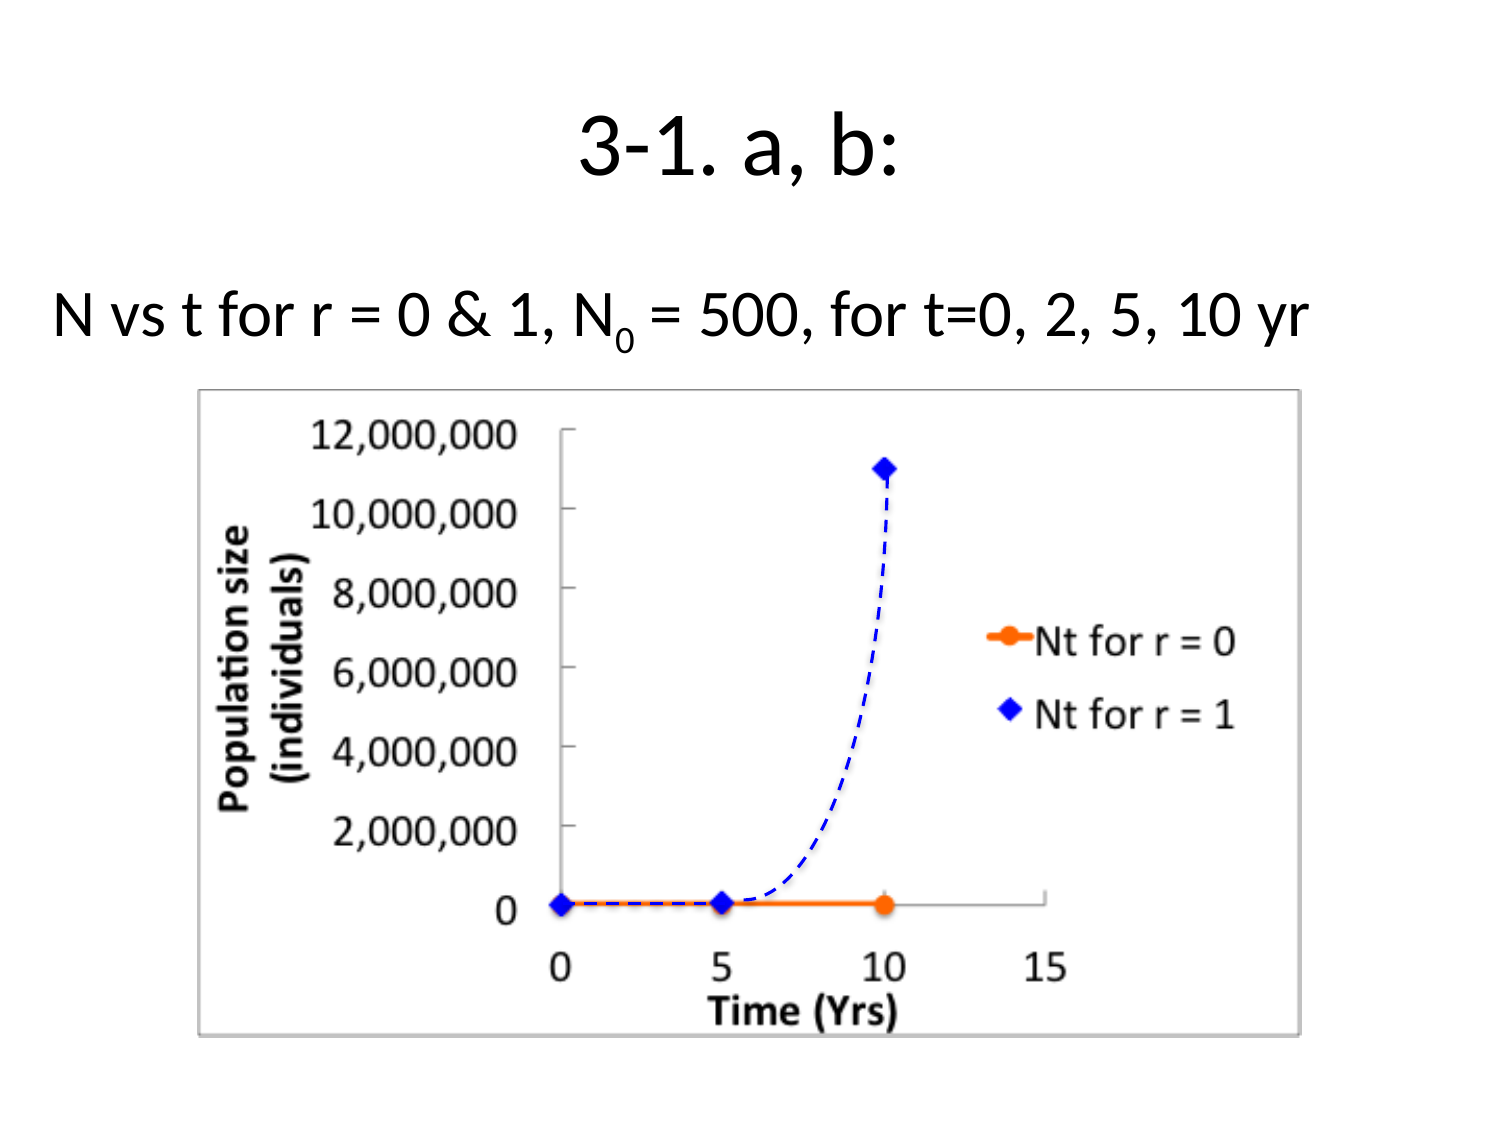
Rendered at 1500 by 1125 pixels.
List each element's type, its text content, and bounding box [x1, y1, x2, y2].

title 3-1. a, b: [75, 45, 1425, 233]
list N vs t for r = 0 & 1, N0 = 500, for t=0, 2, 5, 10 yr [37, 262, 1463, 1005]
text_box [197, 389, 1303, 1038]
